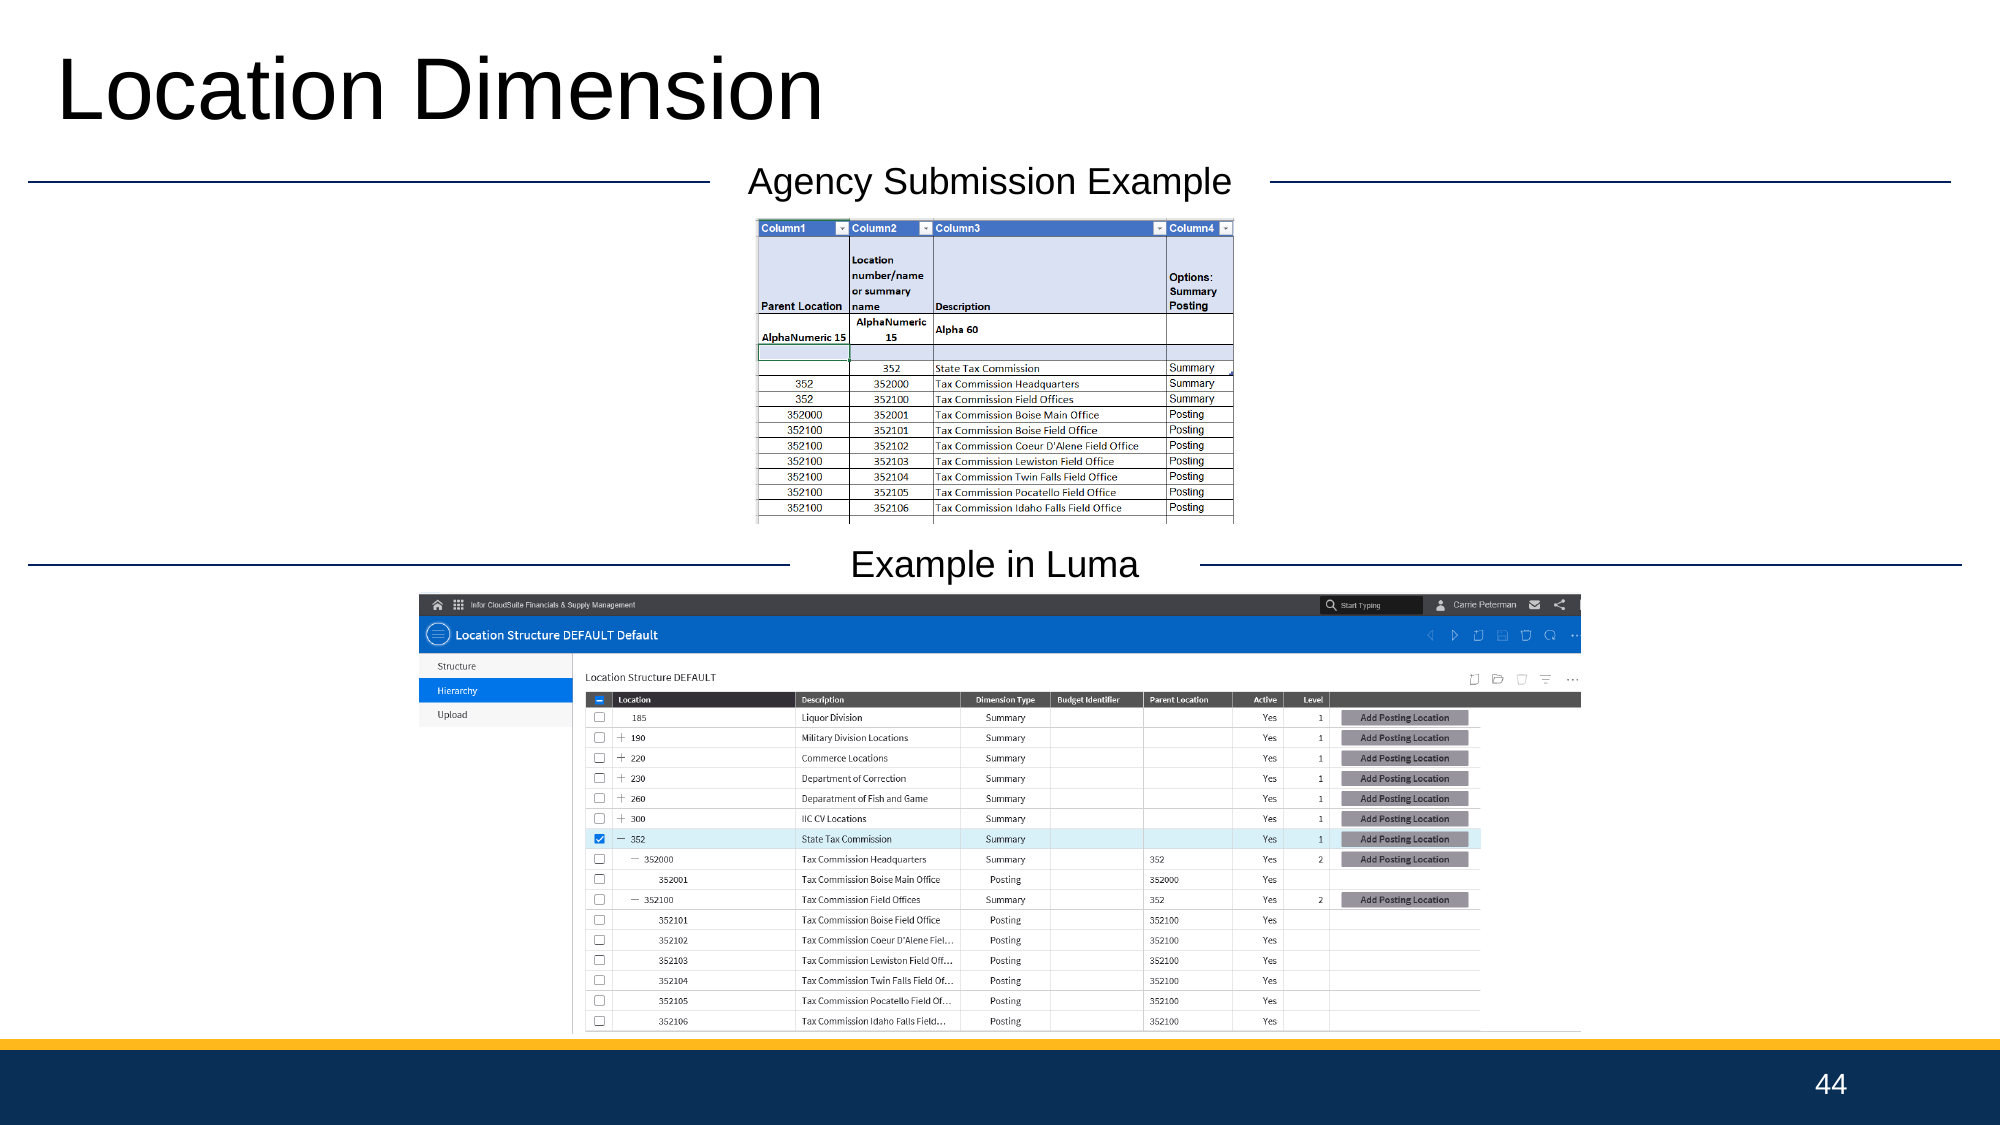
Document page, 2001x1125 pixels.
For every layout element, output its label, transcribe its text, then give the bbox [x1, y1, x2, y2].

picture [755, 218, 1235, 524]
slide_number 44 [1412, 1058, 1863, 1119]
text_box Example in Luma [832, 533, 1158, 592]
text_box Location Dimension [41, 24, 1955, 145]
picture [419, 592, 1581, 1034]
text_box Agency Submission Example [725, 149, 1255, 210]
